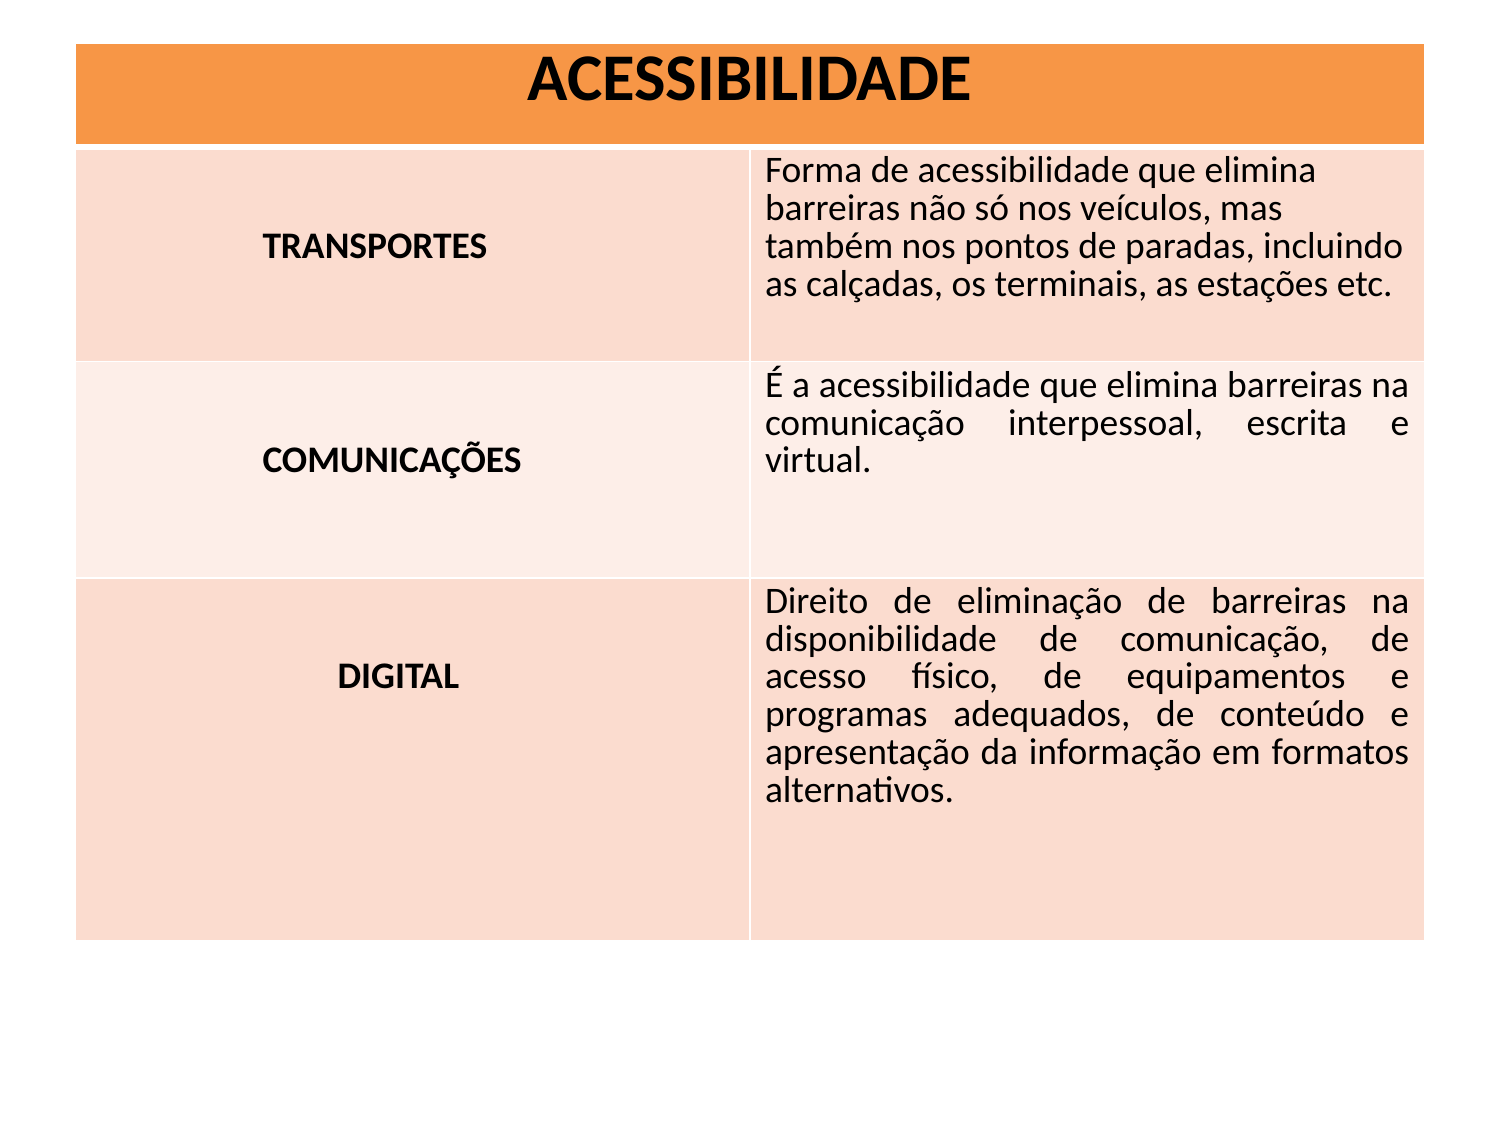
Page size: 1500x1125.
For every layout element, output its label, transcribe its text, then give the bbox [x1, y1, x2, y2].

table_cell TRANSPORTES [76, 150, 749, 361]
table_cell Forma de acessibilidade que elimina barreiras não só nos veículos, mas também nos pontos de paradas, incluindo as calçadas, os terminais, as estações etc. [751, 150, 1424, 361]
table_cell Direito de eliminação de barreiras na disponibilidade de comunicação, de acesso físico, de equipamentos e programas adequados, de conteúdo e apresentação da informação em formatos alternativos. [751, 579, 1424, 940]
table_cell É a acessibilidade que elimina barreiras na comunicação interpessoal, escrita e virtual. [751, 362, 1424, 577]
table_header ACESSIBILIDADE [76, 44, 1424, 144]
table_cell DIGITAL [76, 579, 749, 940]
table_cell COMUNICAÇÕES [76, 362, 749, 577]
